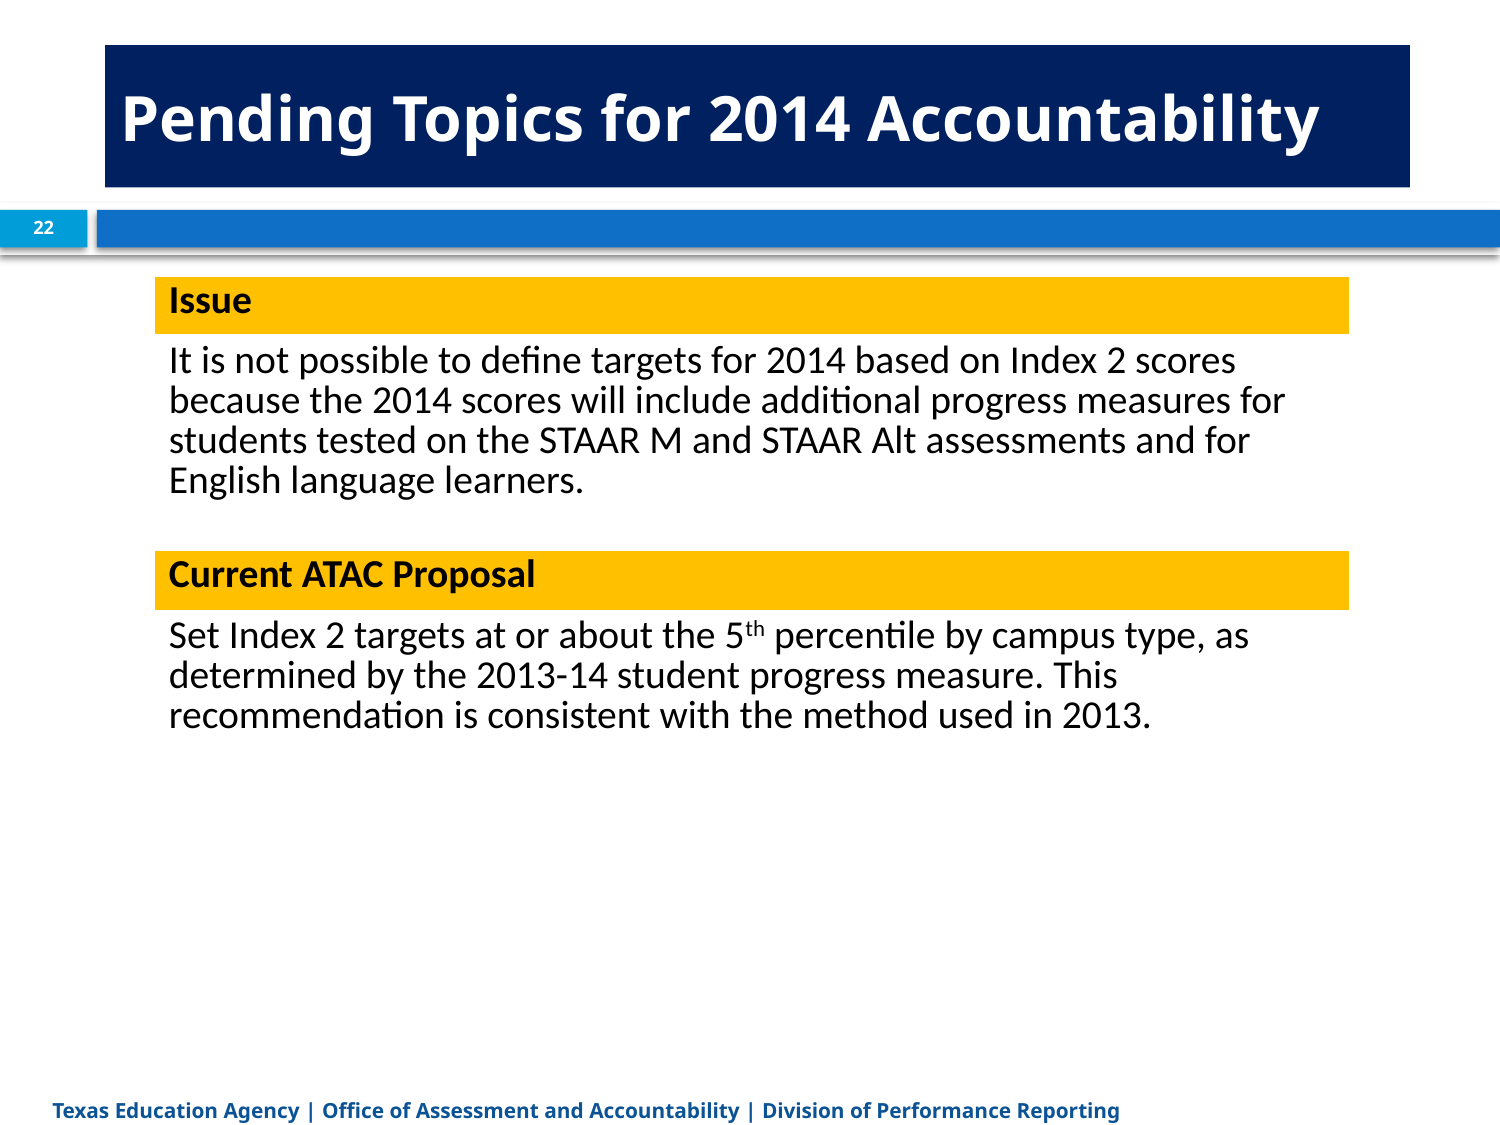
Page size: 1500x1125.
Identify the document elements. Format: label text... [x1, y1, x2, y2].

table_cell It is not possible to define targets for 2014 based on Index 2 scores because the 2014 scores will include additional progress measures for students tested on the STAAR M and STAAR Alt assessments and for English language learners. [155, 339, 1349, 550]
text_box Texas Education Agency | Office of Assessment and Accountability | Division of Performance Reporting [37, 1060, 1388, 1125]
table_cell Current ATAC Proposal [155, 551, 1349, 610]
table_cell Set Index 2 targets at or about the 5th percentile by campus type, as determined by the 2013-14 student progress measure. This recommendation is consistent with the method used in 2013. [155, 612, 1349, 745]
table_header Issue [155, 277, 1349, 334]
slide_number 22 [0, 208, 88, 249]
title Pending Topics for 2014 Accountability [104, 44, 1411, 188]
